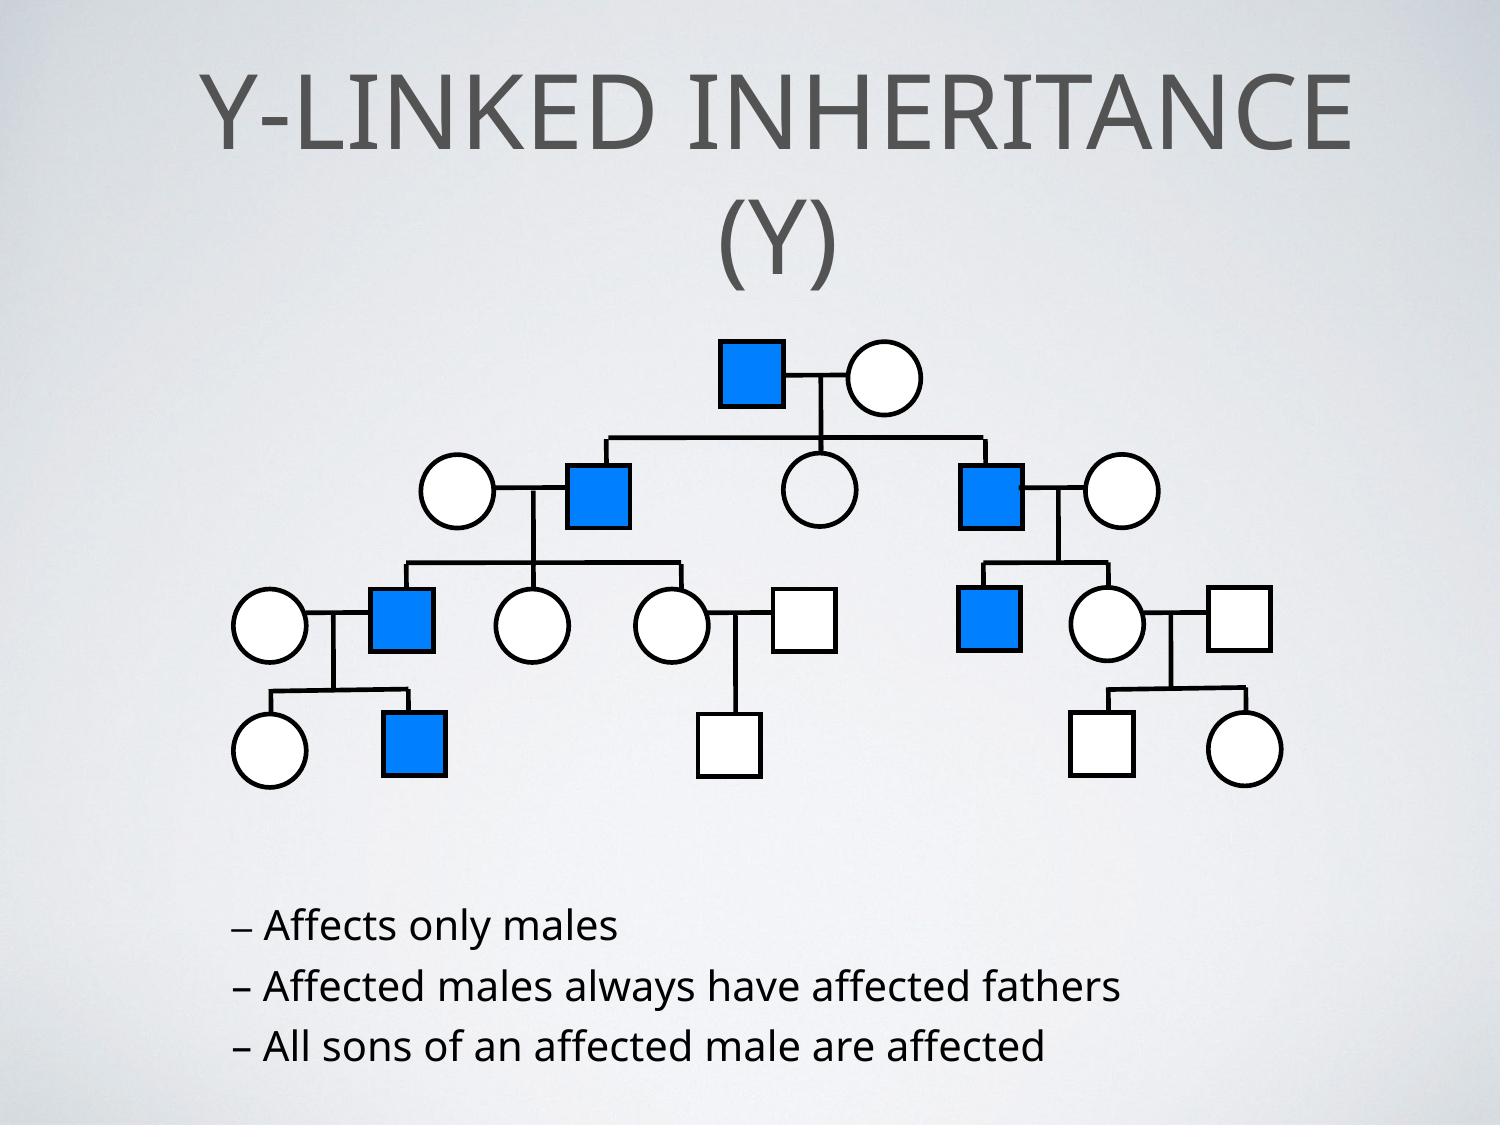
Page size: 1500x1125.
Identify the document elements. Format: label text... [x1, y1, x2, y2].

text_box – Affects only males – Affected males always have affected fathers – All sons of an affected male are affected [224, 892, 1477, 1076]
picture [0, 0, 1500, 1125]
title Y-linked inheritance (Y) [120, 16, 1436, 324]
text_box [233, 341, 1282, 788]
